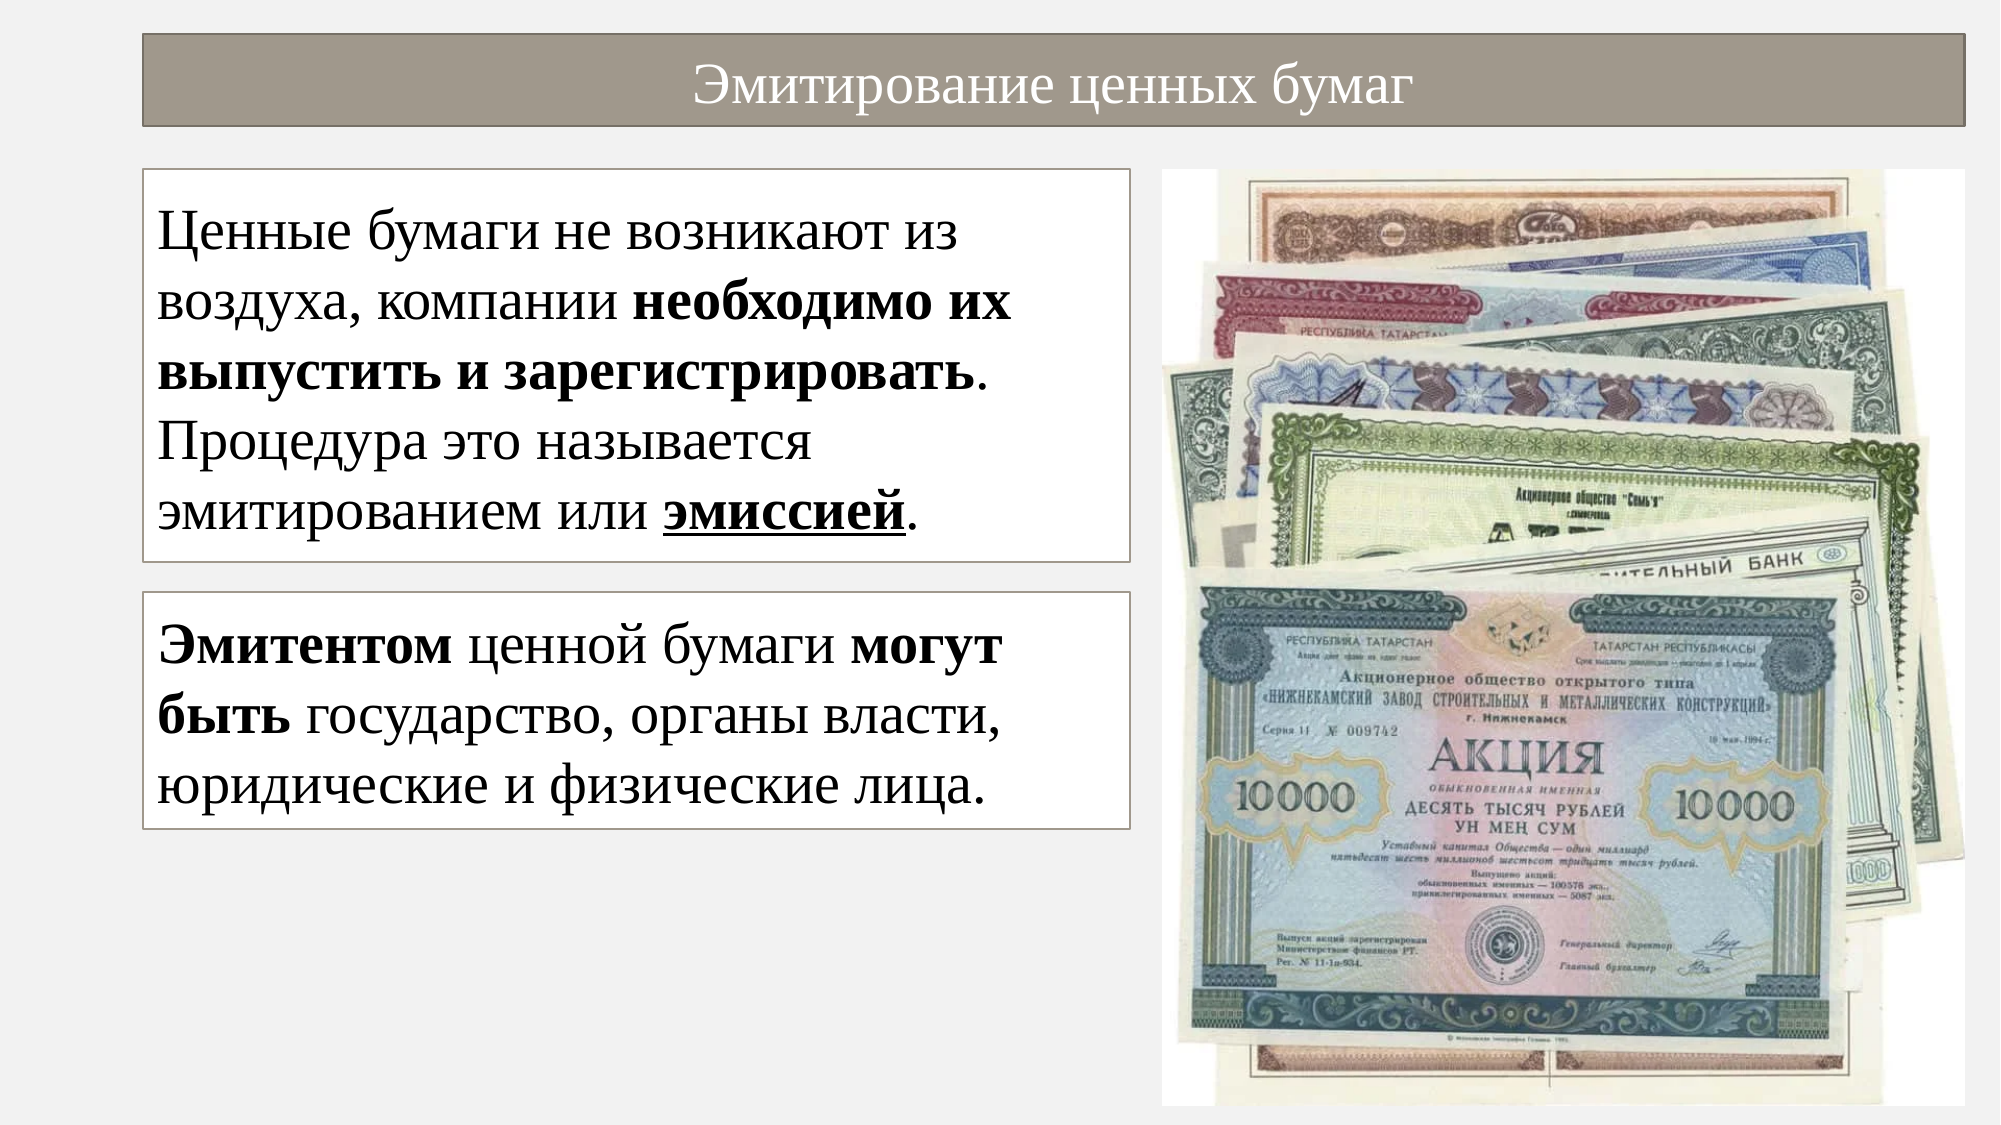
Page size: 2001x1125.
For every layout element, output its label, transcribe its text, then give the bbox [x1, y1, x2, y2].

text_box Эмитирование ценных бумаг [142, 33, 1966, 127]
text_box Эмитентом ценной бумаги могут быть государство, органы власти, юридические и физические лица. [142, 591, 1131, 830]
text_box Ценные бумаги не возникают из воздуха, компании необходимо их выпустить и зарегистрировать. Процедура это называется эмитированием или эмиссией. [142, 168, 1131, 563]
picture [1162, 169, 1965, 1107]
